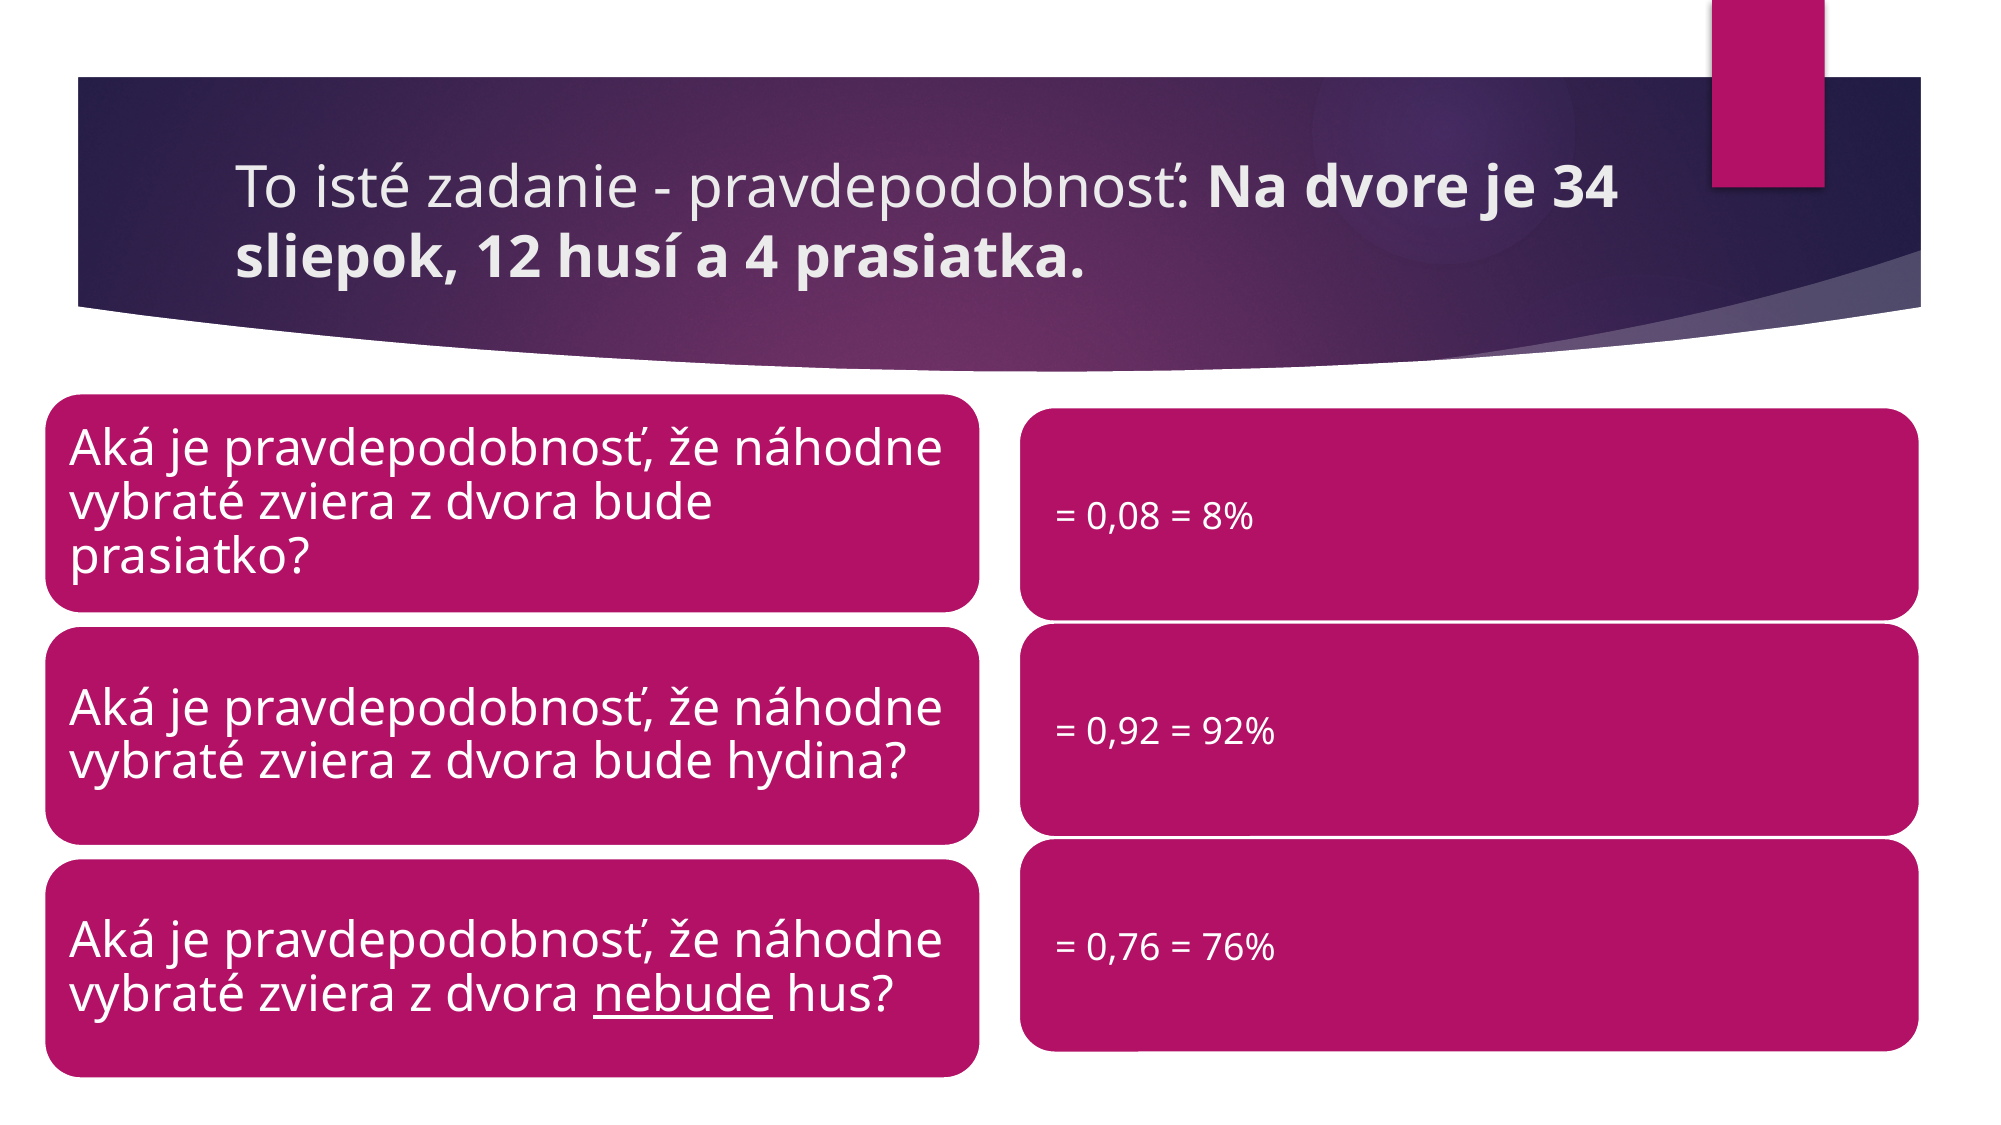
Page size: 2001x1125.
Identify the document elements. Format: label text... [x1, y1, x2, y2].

title To isté zadanie - pravdepodobnosť: Na dvore je 34 sliepok, 12 husí a 4 prasiatka. [220, 109, 1658, 329]
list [43, 379, 982, 1093]
